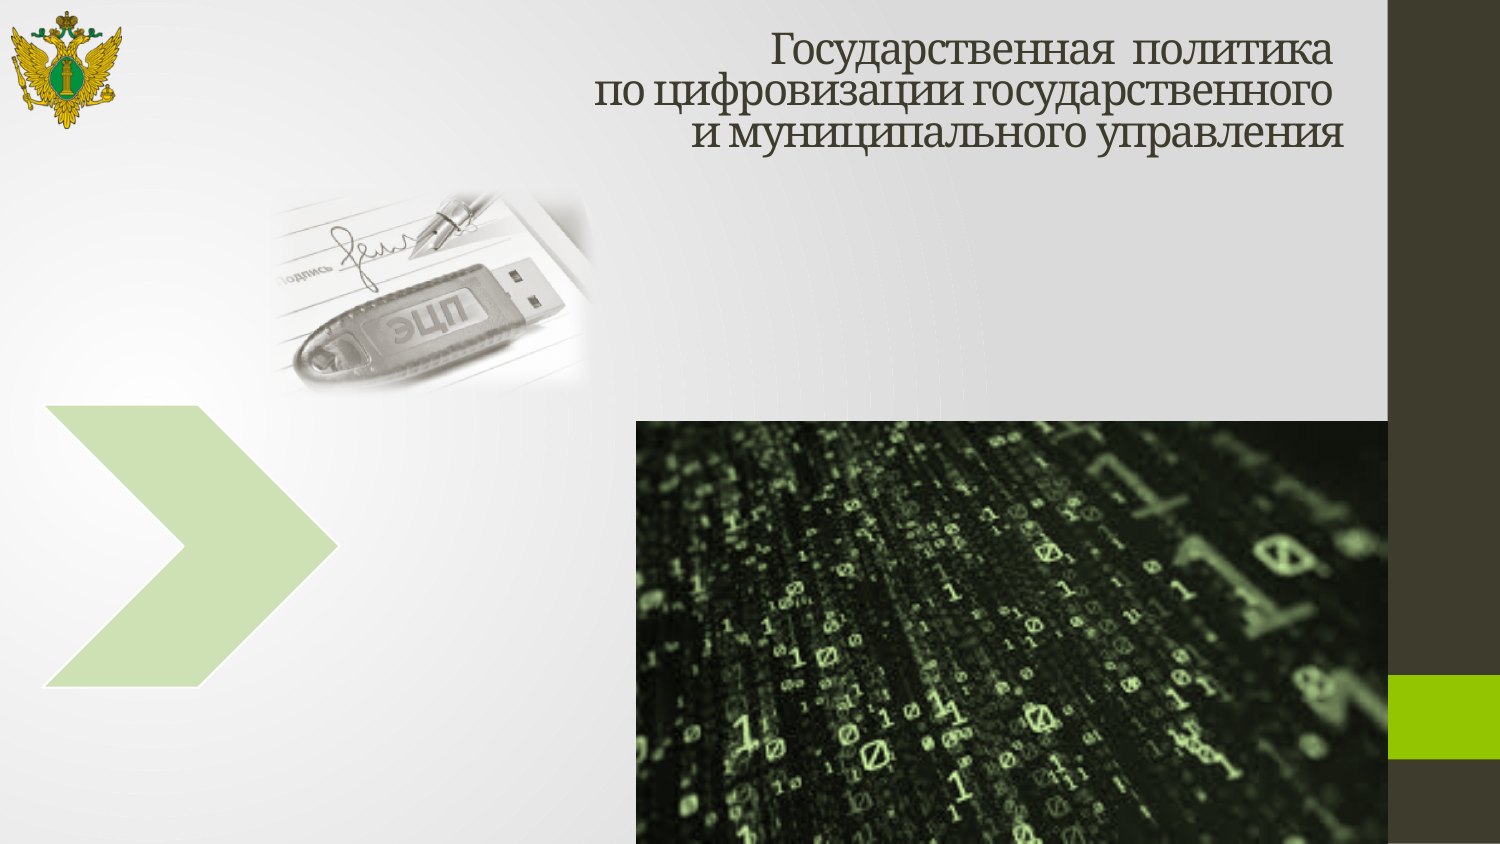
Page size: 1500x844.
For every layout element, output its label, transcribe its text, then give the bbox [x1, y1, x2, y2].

picture [11, 10, 123, 130]
picture [268, 186, 599, 399]
title Государственная политика по цифровизации государственного и муниципального управления [264, 23, 1360, 164]
picture [636, 421, 1389, 844]
text_box [41, 403, 341, 689]
